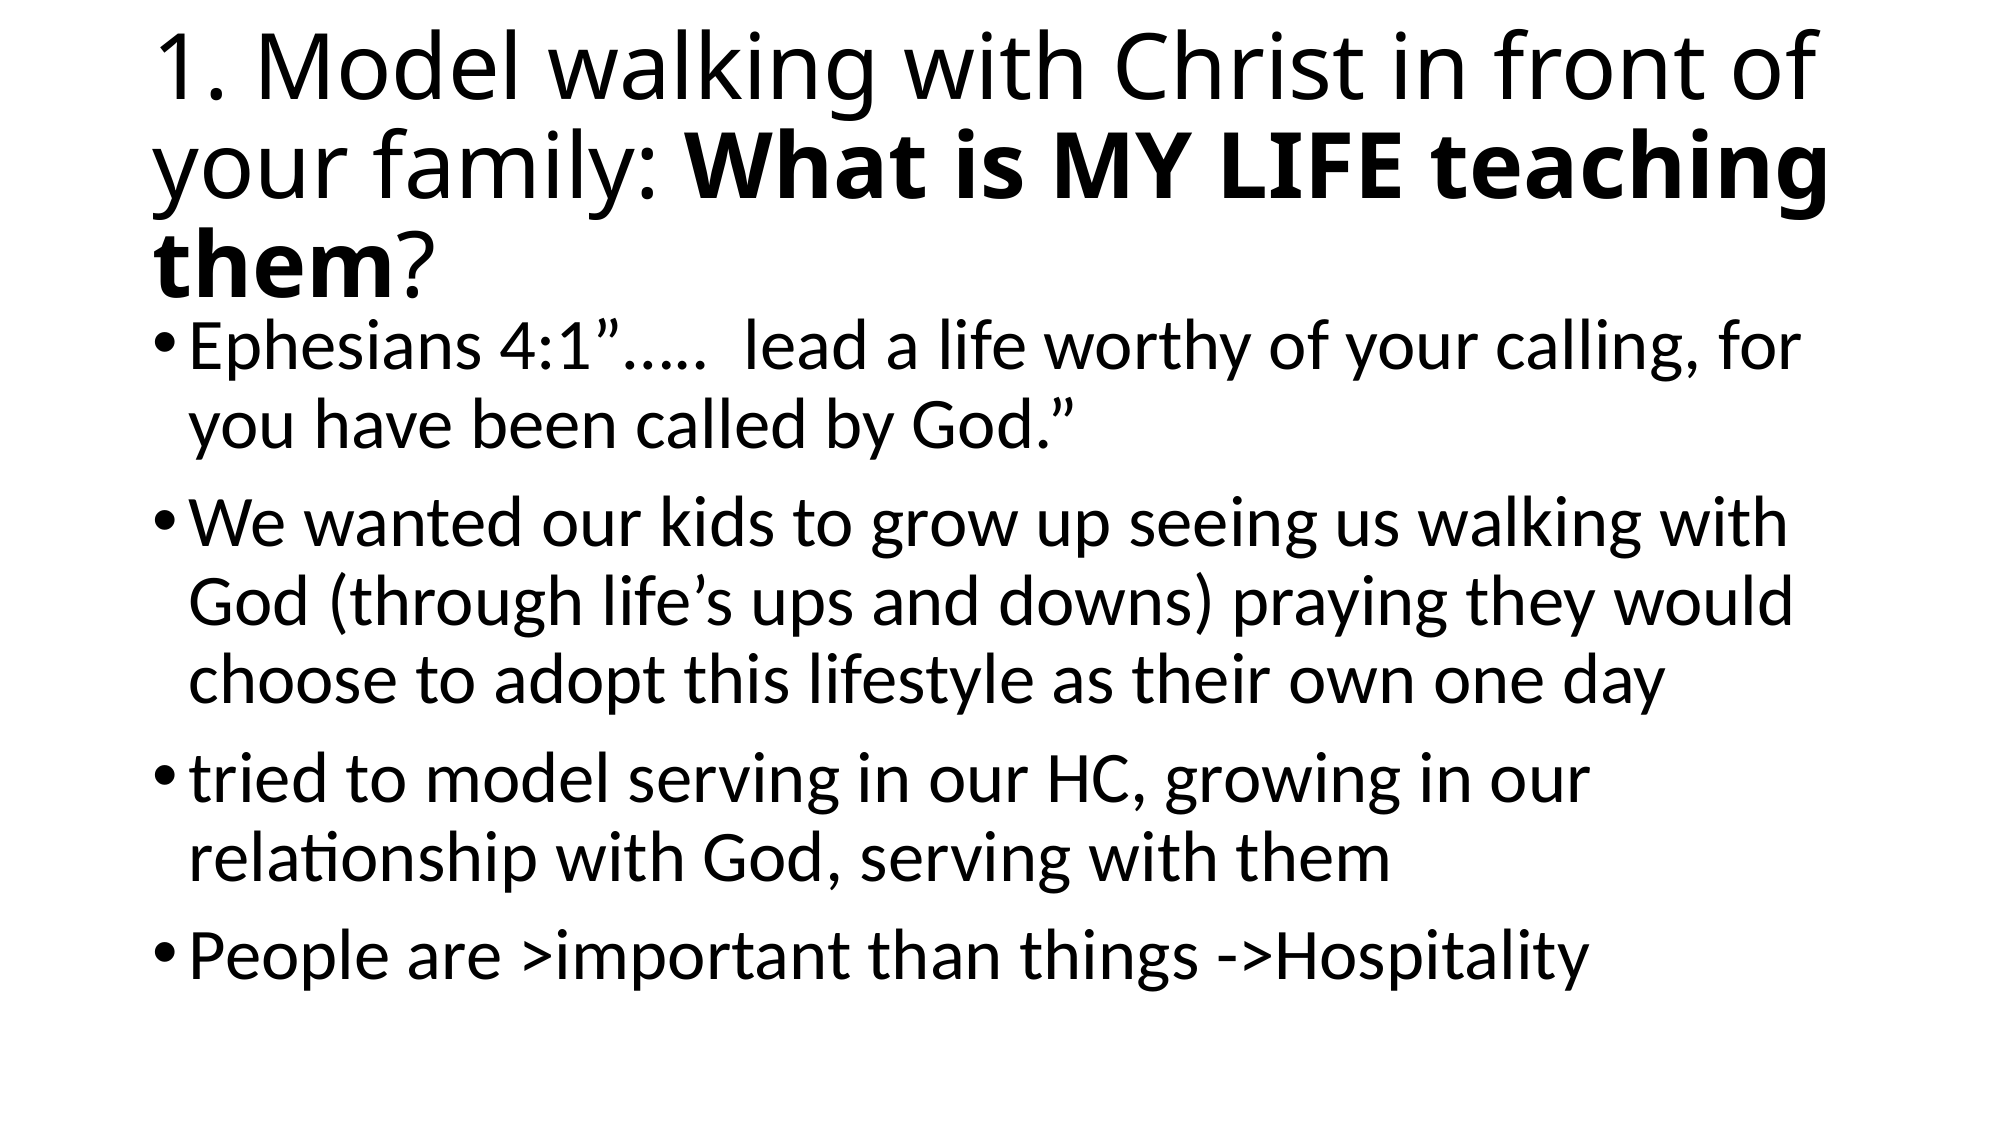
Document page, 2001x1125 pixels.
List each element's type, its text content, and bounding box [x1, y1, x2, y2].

list Ephesians 4:1”….. lead a life worthy of your calling, for you have been called by God.” We wanted our kids to grow up seeing us walking with God (through life’s ups and downs) praying they would choose to adopt this lifestyle as their own one day tried to model serving in our HC, growing in our relationship with God, serving with them People are >important than things ->Hospitality [137, 299, 1863, 1014]
title 1. Model walking with Christ in front of your family: What is MY LIFE teaching them? [137, 59, 1863, 278]
